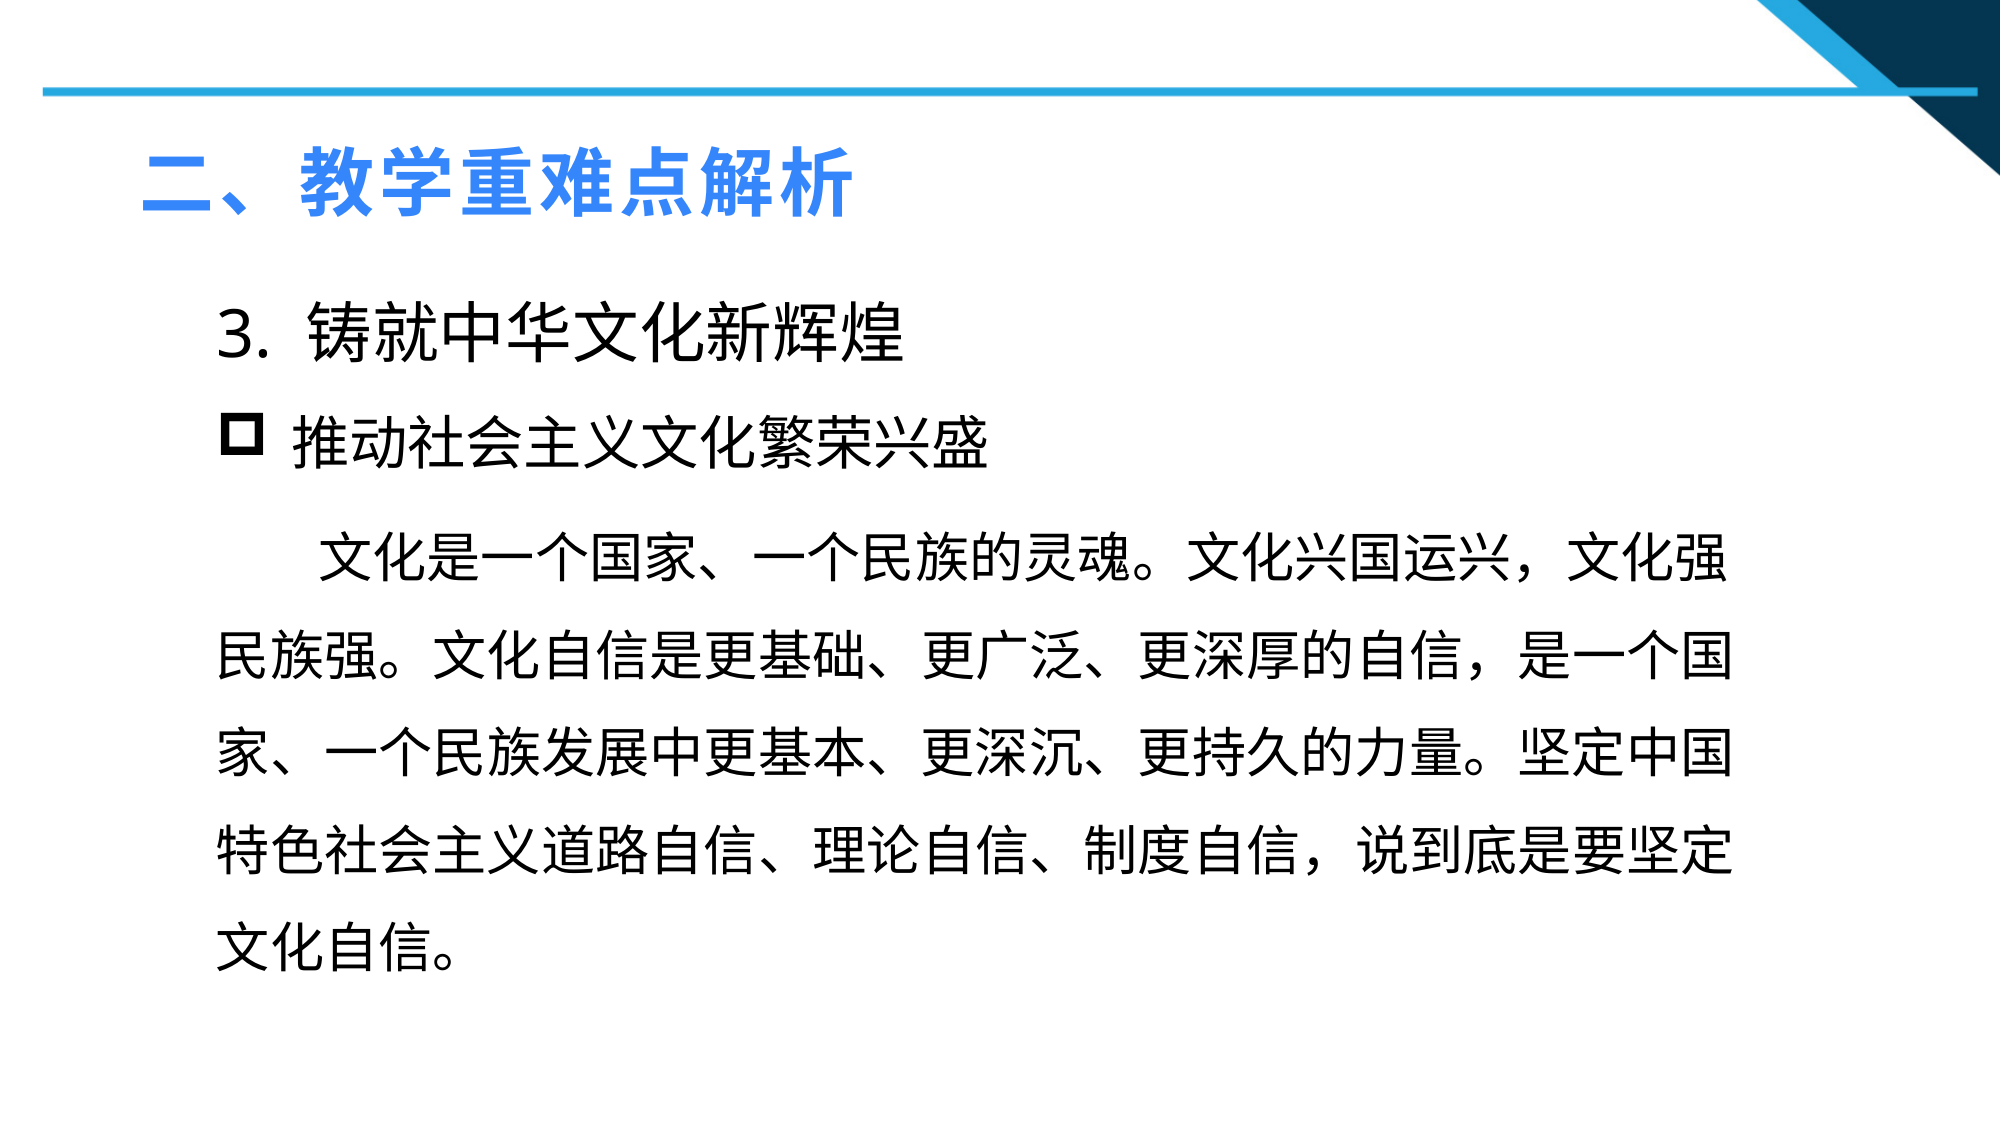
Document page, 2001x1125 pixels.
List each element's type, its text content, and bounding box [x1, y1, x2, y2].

text_box 3. 铸就中华文化新辉煌 推动社会主义文化繁荣兴盛 [201, 243, 1895, 484]
picture [0, 0, 2000, 1125]
text_box 二、教学重难点解析 [125, 127, 870, 233]
text_box 文化是一个国家、一个民族的灵魂。文化兴国运兴，文化强民族强。文化自信是更基础、更广泛、更深厚的自信，是一个国家、一个民族发展中更基本、更深沉、更持久的力量。坚定中国特色社会主义道路自信、理论自信、制度自信，说到底是要坚定文化自信。 [201, 483, 1793, 986]
